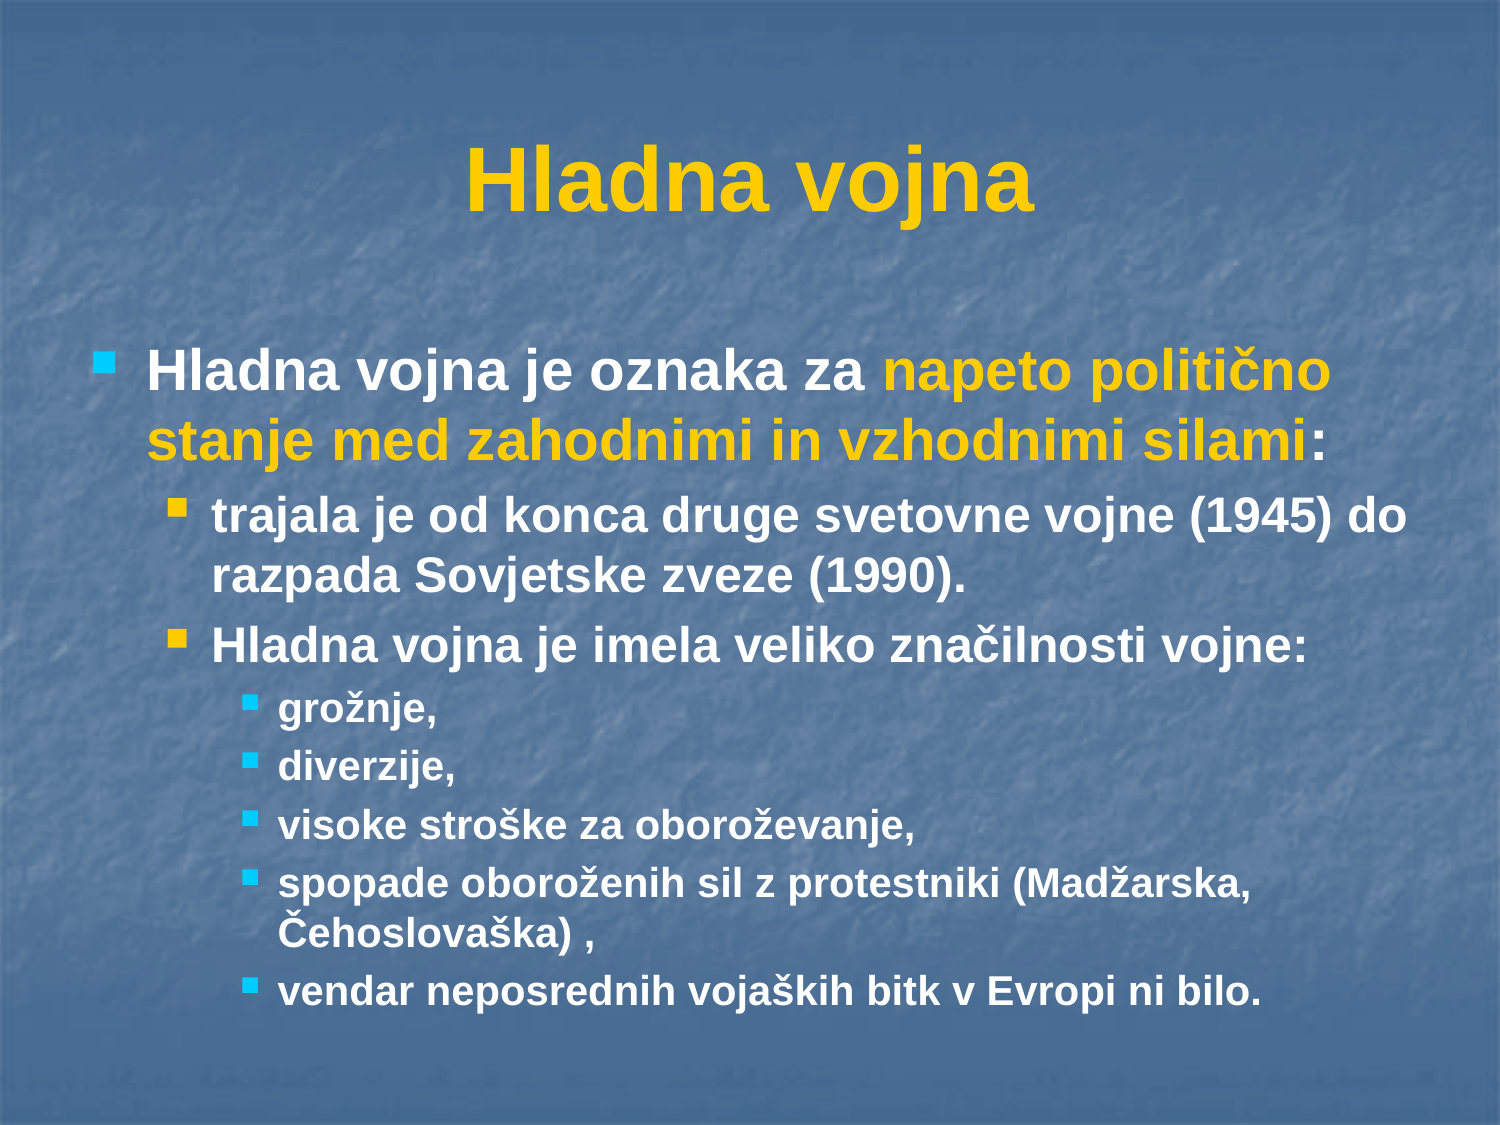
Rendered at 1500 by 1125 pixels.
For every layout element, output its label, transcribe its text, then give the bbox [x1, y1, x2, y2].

list Hladna vojna je oznaka za napeto politično stanje med zahodnimi in vzhodnimi silami: trajala je od konca druge svetovne vojne (1945) do razpada Sovjetske zveze (1990). Hladna vojna je imela veliko značilnosti vojne: grožnje, diverzije, visoke stroške za oboroževanje, spopade oboroženih sil z protestniki (Madžarska, Čehoslovaška) , vendar neposrednih vojaških bitk v Evropi ni bilo. [75, 324, 1425, 1094]
title Hladna vojna [75, 62, 1425, 288]
